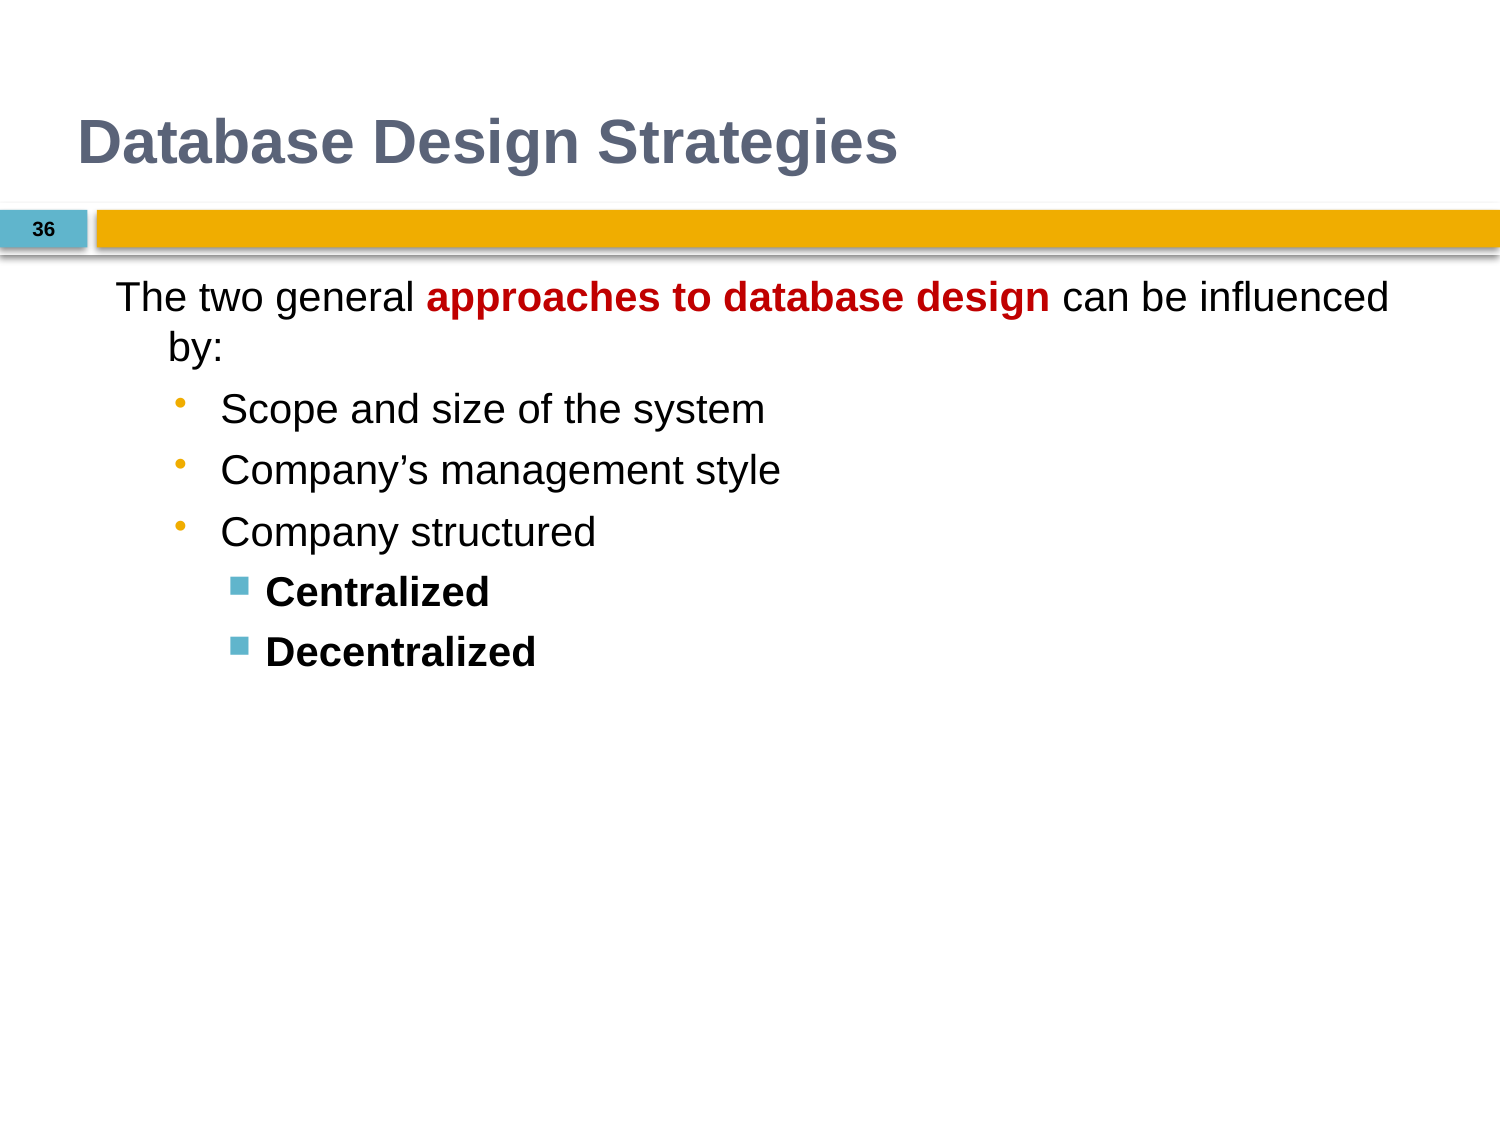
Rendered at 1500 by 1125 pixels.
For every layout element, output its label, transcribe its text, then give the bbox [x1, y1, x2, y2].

title Database Design Strategies [62, 44, 1500, 233]
slide_number 36 [0, 208, 88, 249]
list The two general approaches to database design can be influenced by: Scope and size of the system Company’s management style Company structured Centralized Decentralized [100, 262, 1439, 1001]
